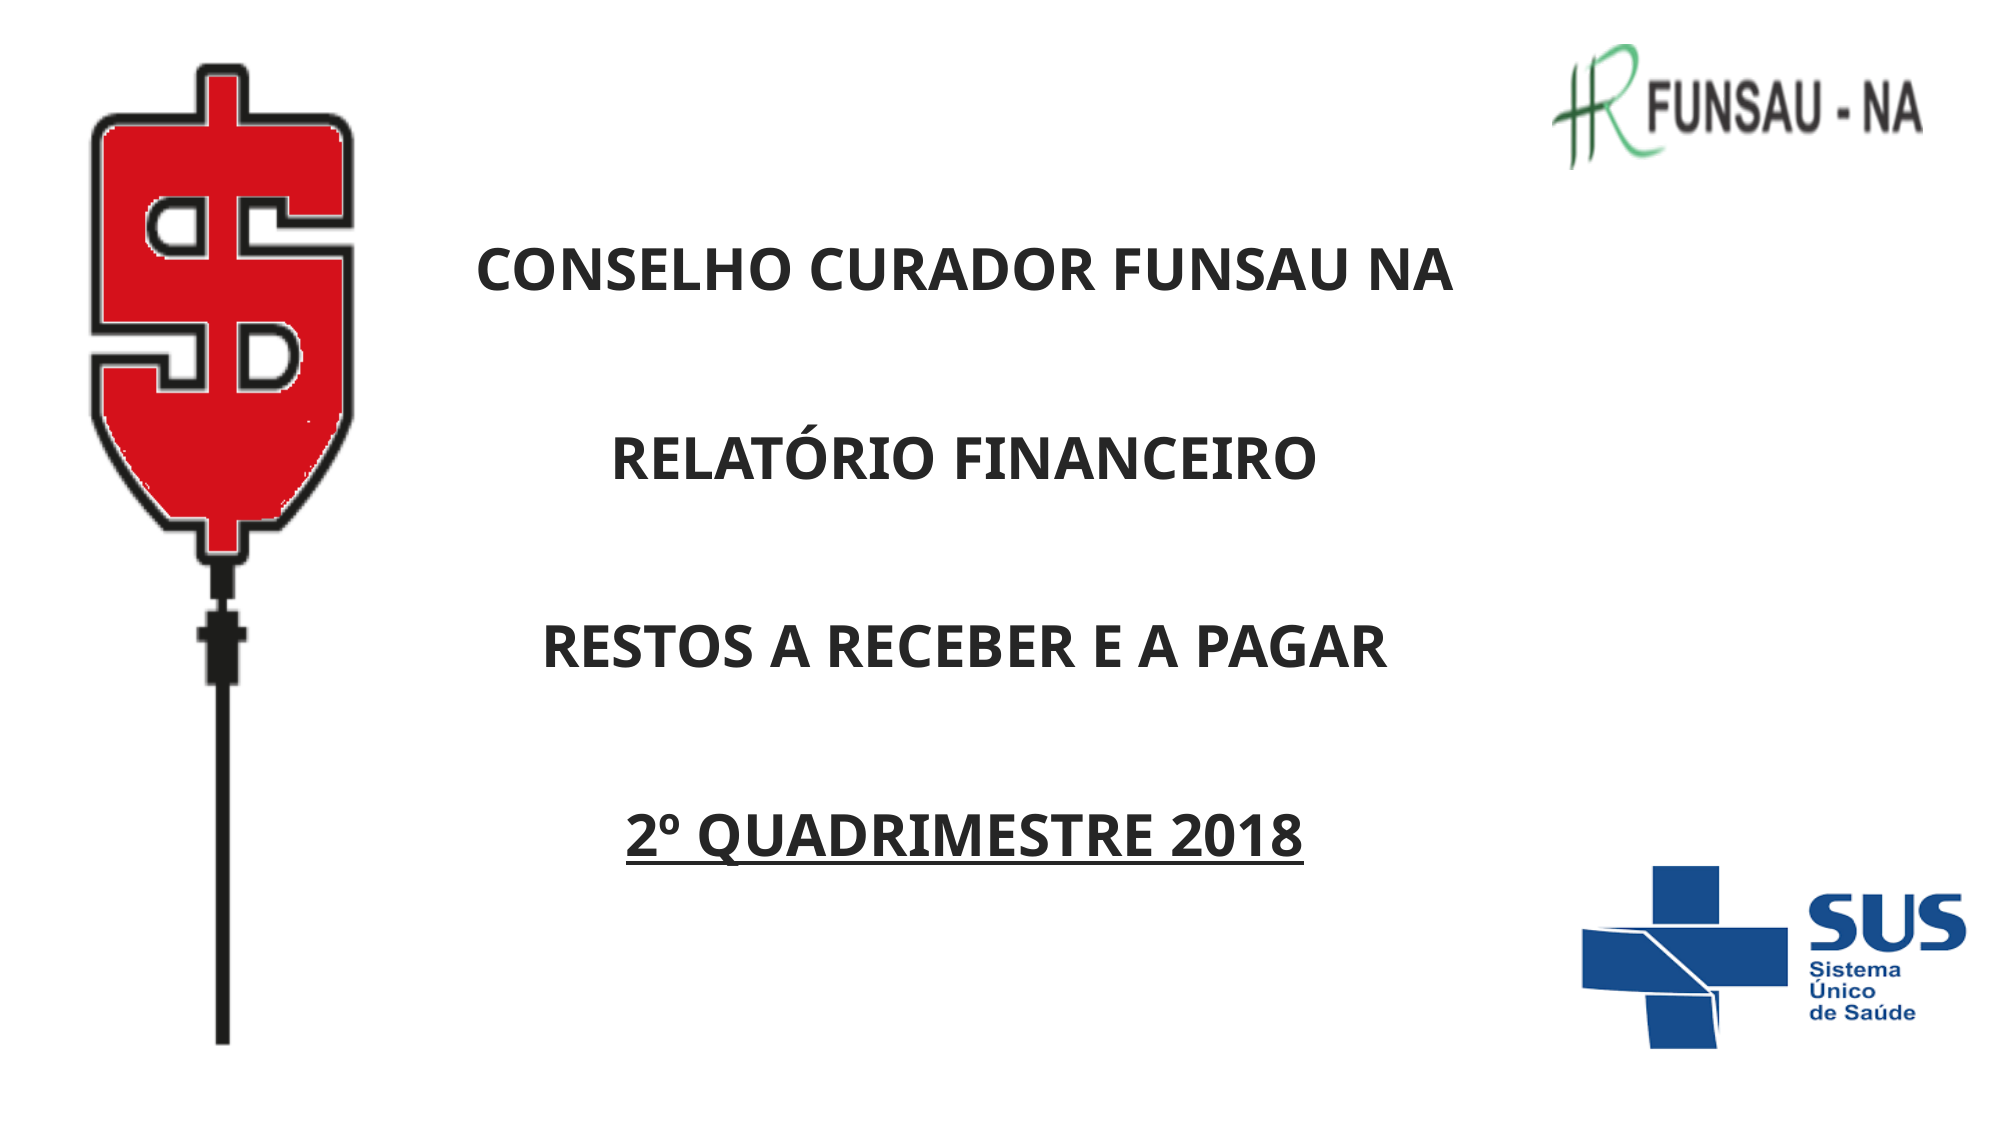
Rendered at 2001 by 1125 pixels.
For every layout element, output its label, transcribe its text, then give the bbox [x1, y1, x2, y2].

picture [1571, 859, 1982, 1056]
title CONSELHO CURADOR FUNSAU NA RELATÓRIO FINANCEIRO RESTOS A RECEBER E A PAGAR 2º QUADRIMESTRE 2018 [439, 163, 1519, 953]
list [0, 43, 439, 1056]
picture [1552, 44, 1923, 170]
